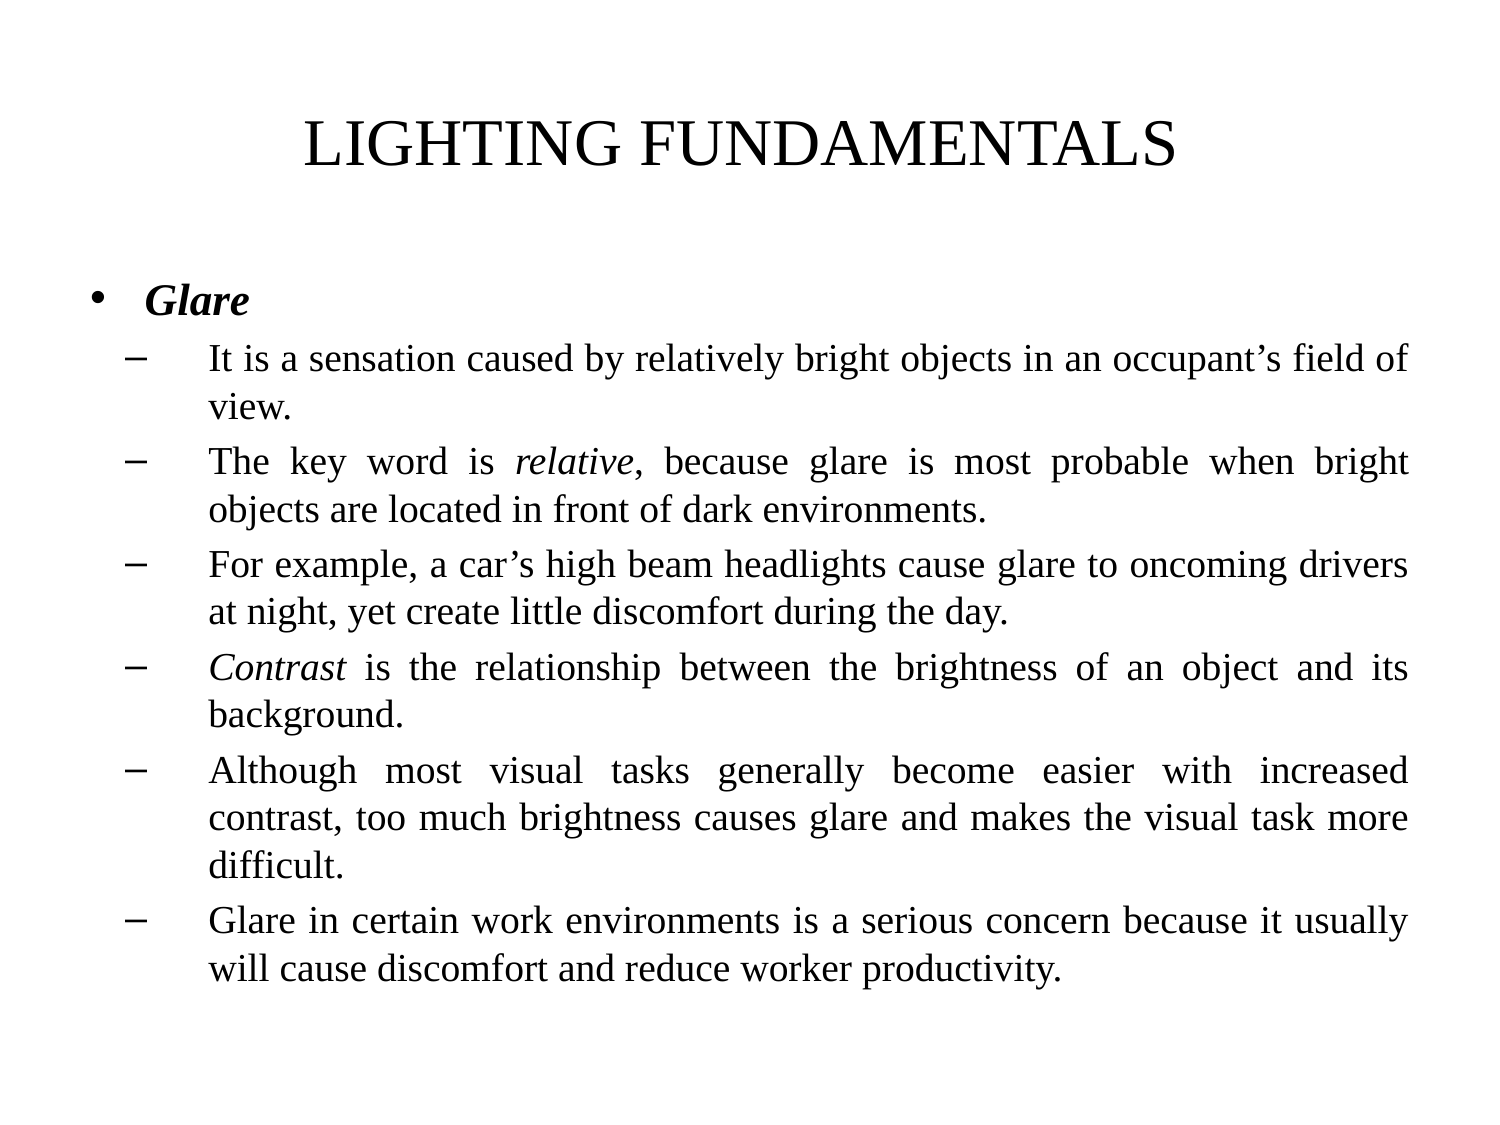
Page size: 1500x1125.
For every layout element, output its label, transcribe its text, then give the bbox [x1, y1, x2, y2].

list Glare It is a sensation caused by relatively bright objects in an occupant’s field of view. The key word is relative, because glare is most probable when bright objects are located in front of dark environments. For example, a car’s high beam headlights cause glare to oncoming drivers at night, yet create little discomfort during the day. Contrast is the relationship between the brightness of an object and its background. Although most visual tasks generally become easier with increased contrast, too much brightness causes glare and makes the visual task more difficult. Glare in certain work environments is a serious concern because it usually will cause discomfort and reduce worker productivity. [75, 262, 1425, 1005]
title LIGHTING FUNDAMENTALS [75, 45, 1425, 233]
